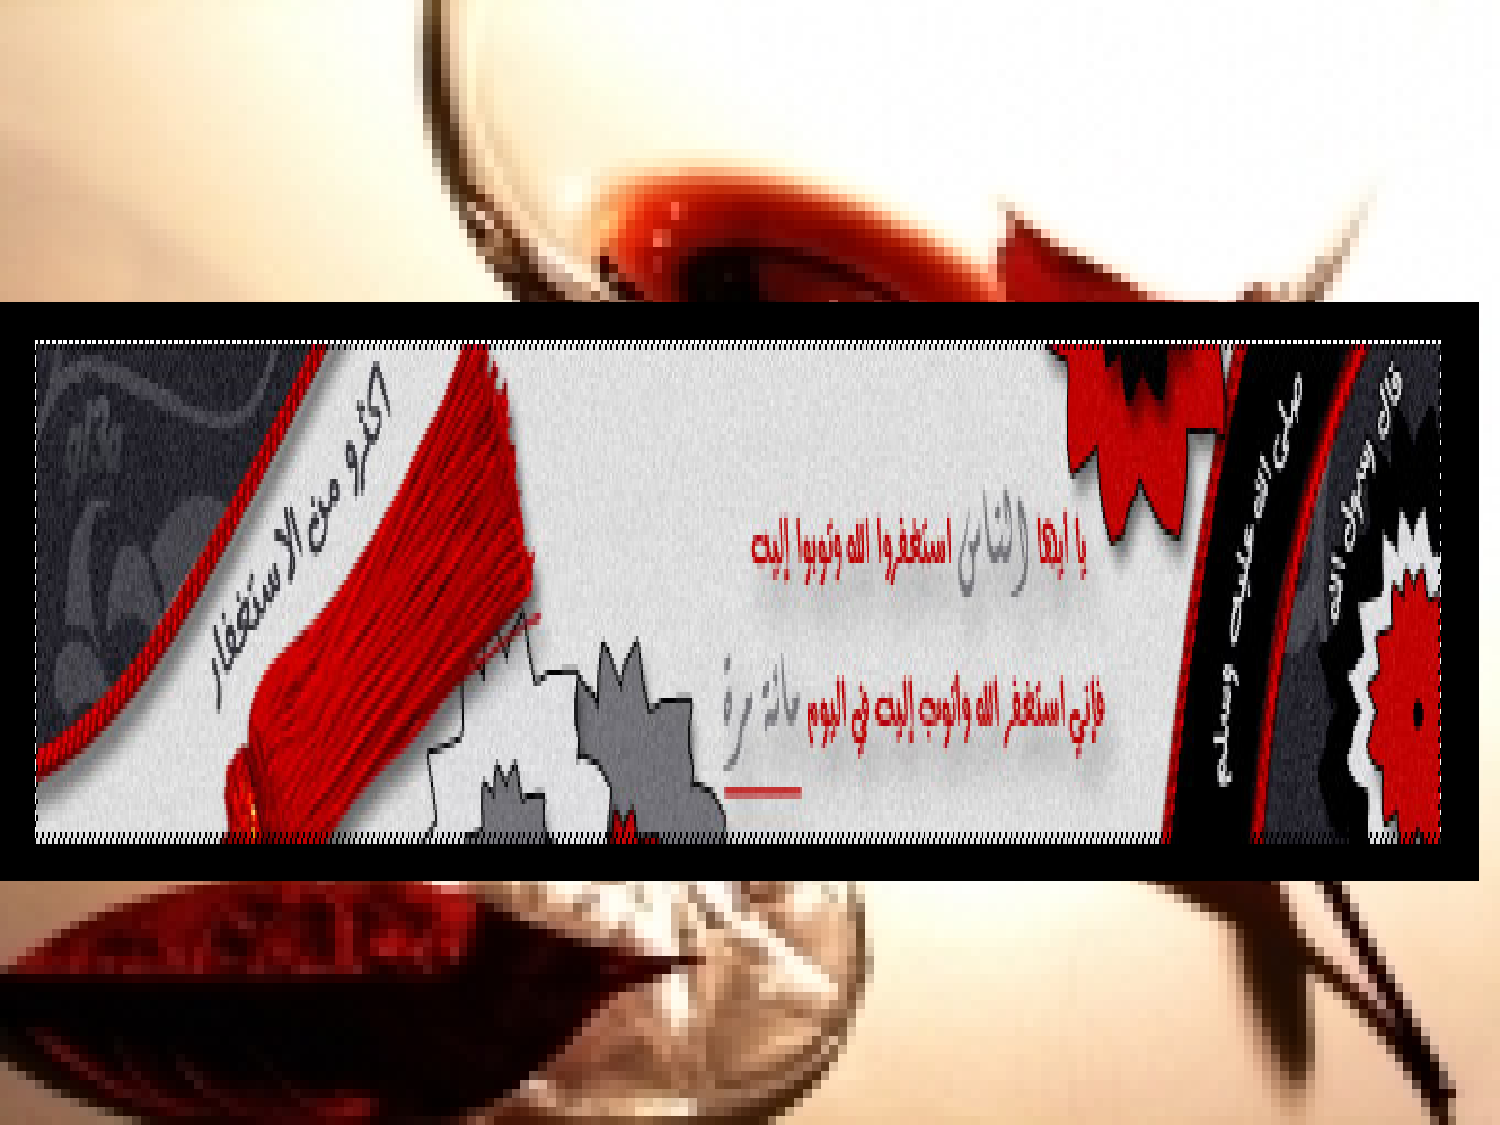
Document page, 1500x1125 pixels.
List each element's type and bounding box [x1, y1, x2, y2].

picture [0, 0, 1500, 1125]
list [34, 339, 1442, 844]
